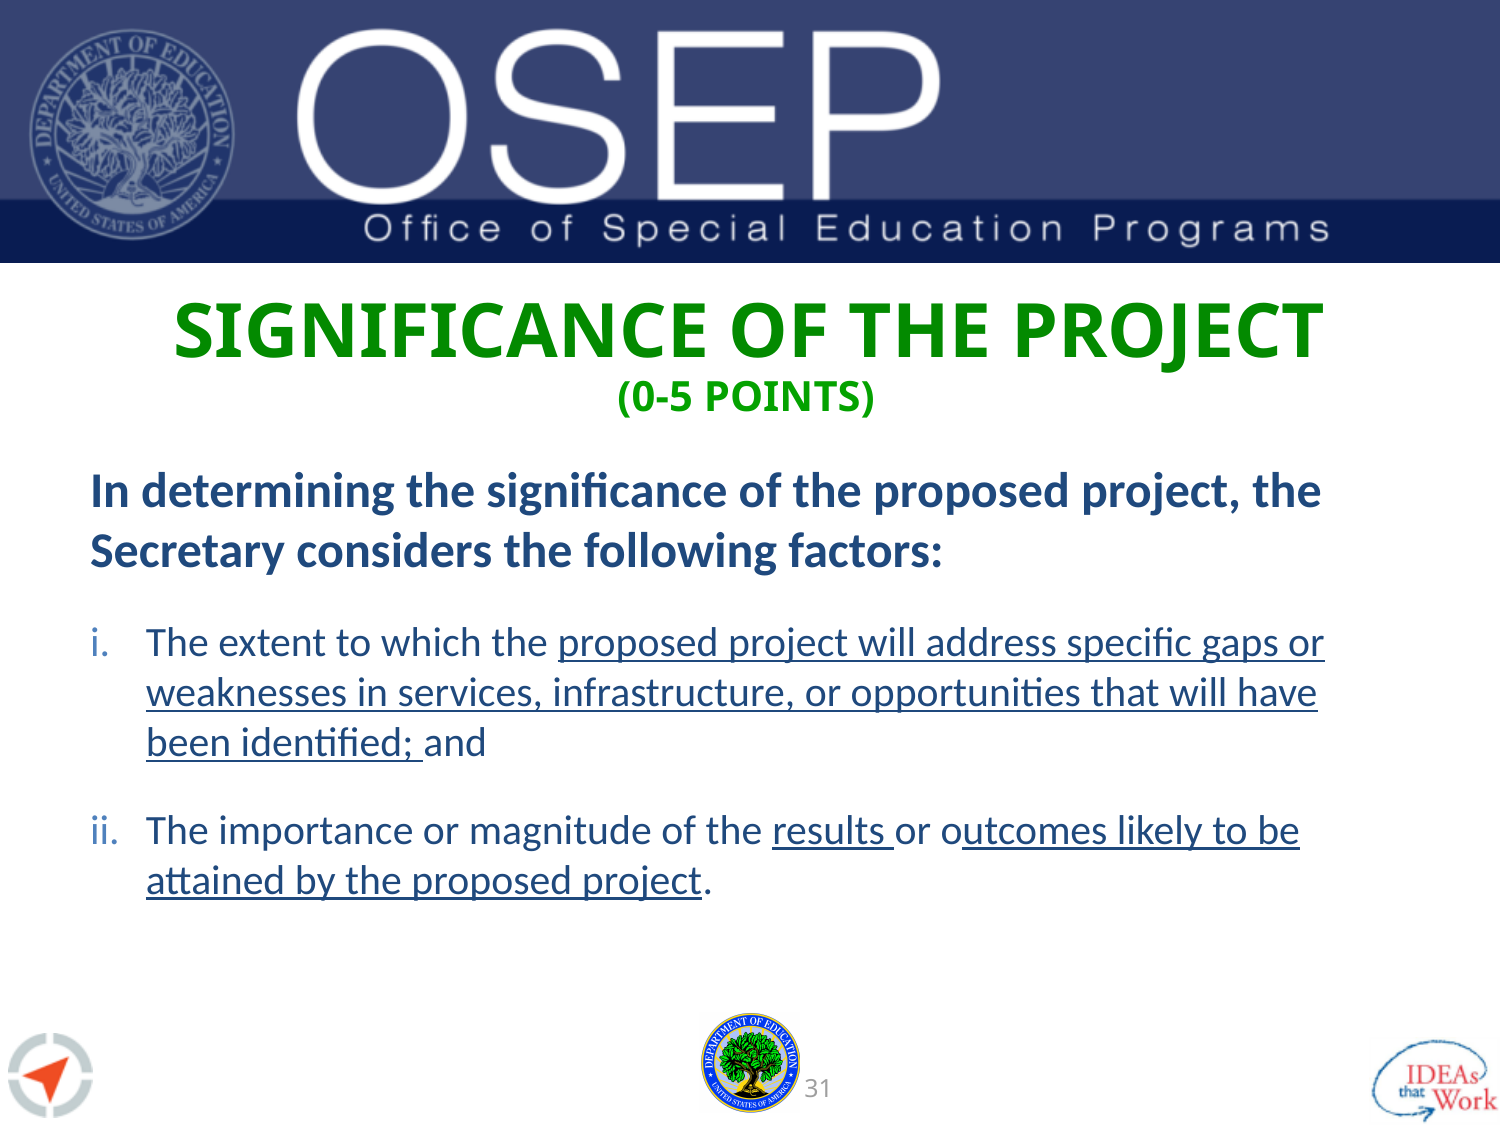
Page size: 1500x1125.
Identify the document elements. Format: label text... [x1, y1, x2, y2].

list In determining the significance of the proposed project, the Secretary considers the following factors: The extent to which the proposed project will address specific gaps or weaknesses in services, infrastructure, or opportunities that will have been identified; and The importance or magnitude of the results or outcomes likely to be attained by the proposed project. [75, 450, 1425, 1000]
picture [699, 1012, 800, 1113]
picture [1369, 1037, 1500, 1125]
title Significance of the Project [75, 275, 1425, 362]
slide_number 30 [774, 1065, 863, 1125]
list (0-5 points) [75, 362, 1425, 433]
picture [0, 0, 1500, 263]
picture [8, 1033, 93, 1118]
